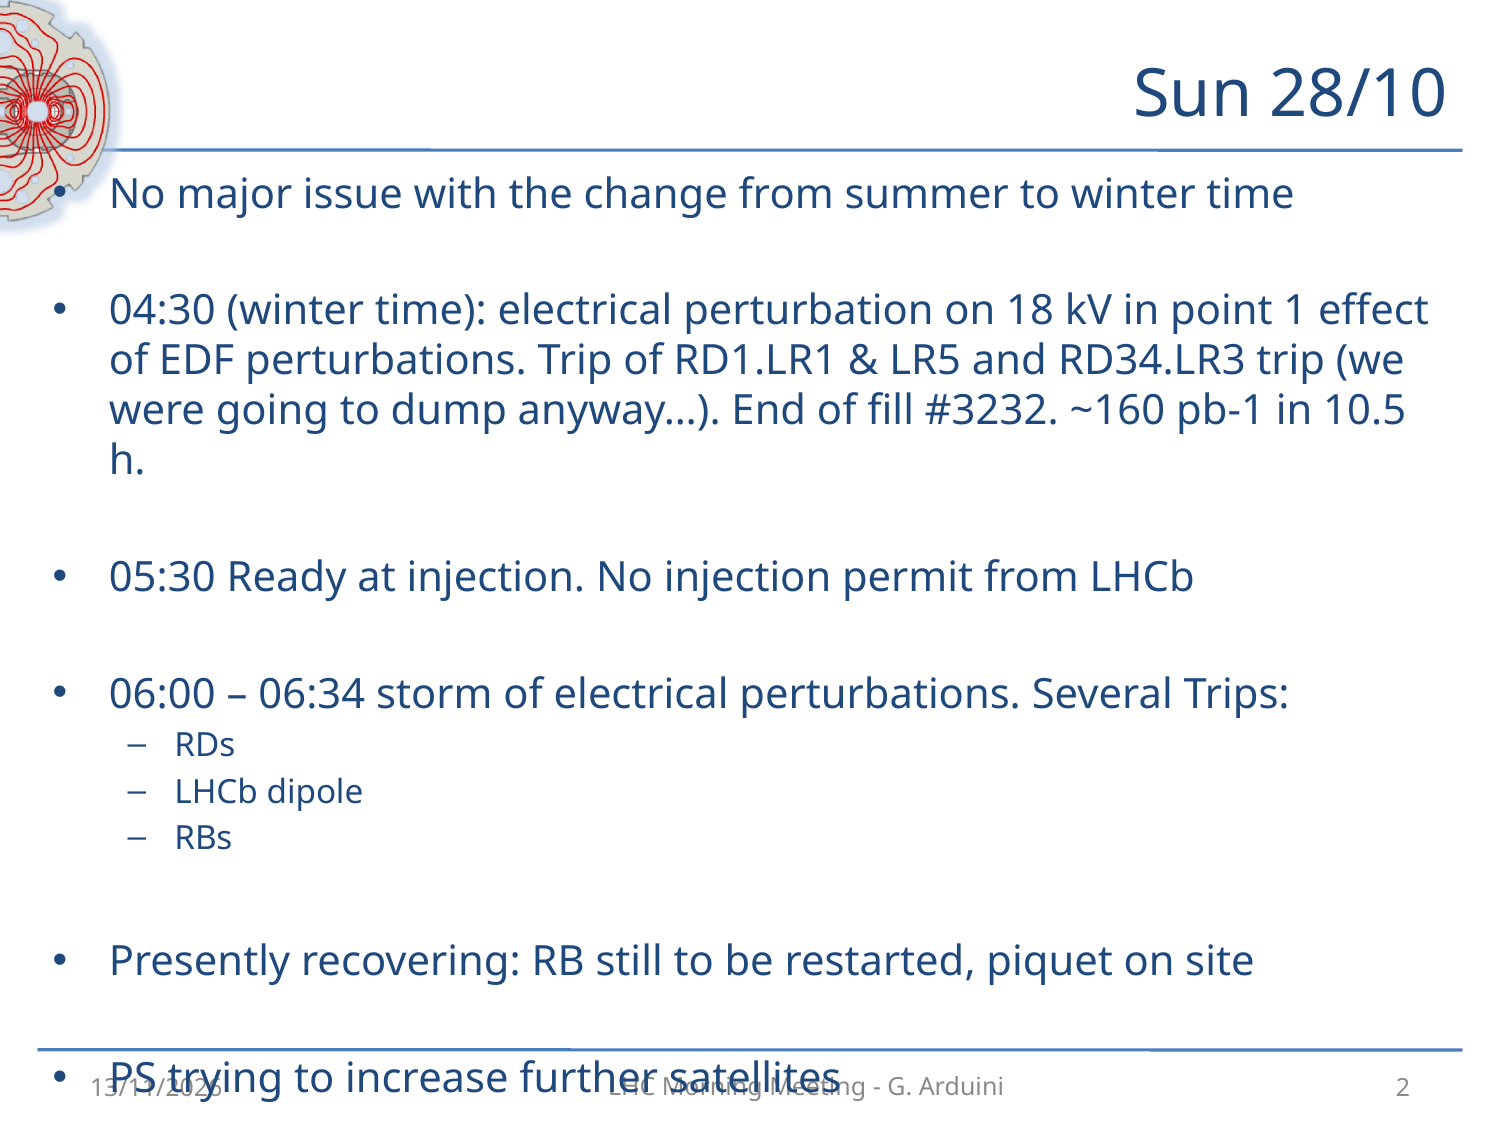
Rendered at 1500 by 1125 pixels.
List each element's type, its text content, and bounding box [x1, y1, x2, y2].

footer LHC Morning Meeting - G. Arduini [275, 1074, 1074, 1100]
title Sun 28/10 [262, 24, 1463, 156]
list No major issue with the change from summer to winter time 04:30 (winter time): electrical perturbation on 18 kV in point 1 effect of EDF perturbations. Trip of RD1.LR1 & LR5 and RD34.LR3 trip (we were going to dump anyway…). End of fill #3232. ~160 pb-1 in 10.5 h. 05:30 Ready at injection. No injection permit from LHCb 06:00 – 06:34 storm of electrical perturbations. Several Trips: RDs LHCb dipole RBs Presently recovering: RB still to be restarted, piquet on site PS trying to increase further satellites [37, 158, 1463, 1022]
slide_number 2 [1074, 1074, 1425, 1103]
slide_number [75, 1074, 425, 1103]
picture [0, 2, 109, 220]
